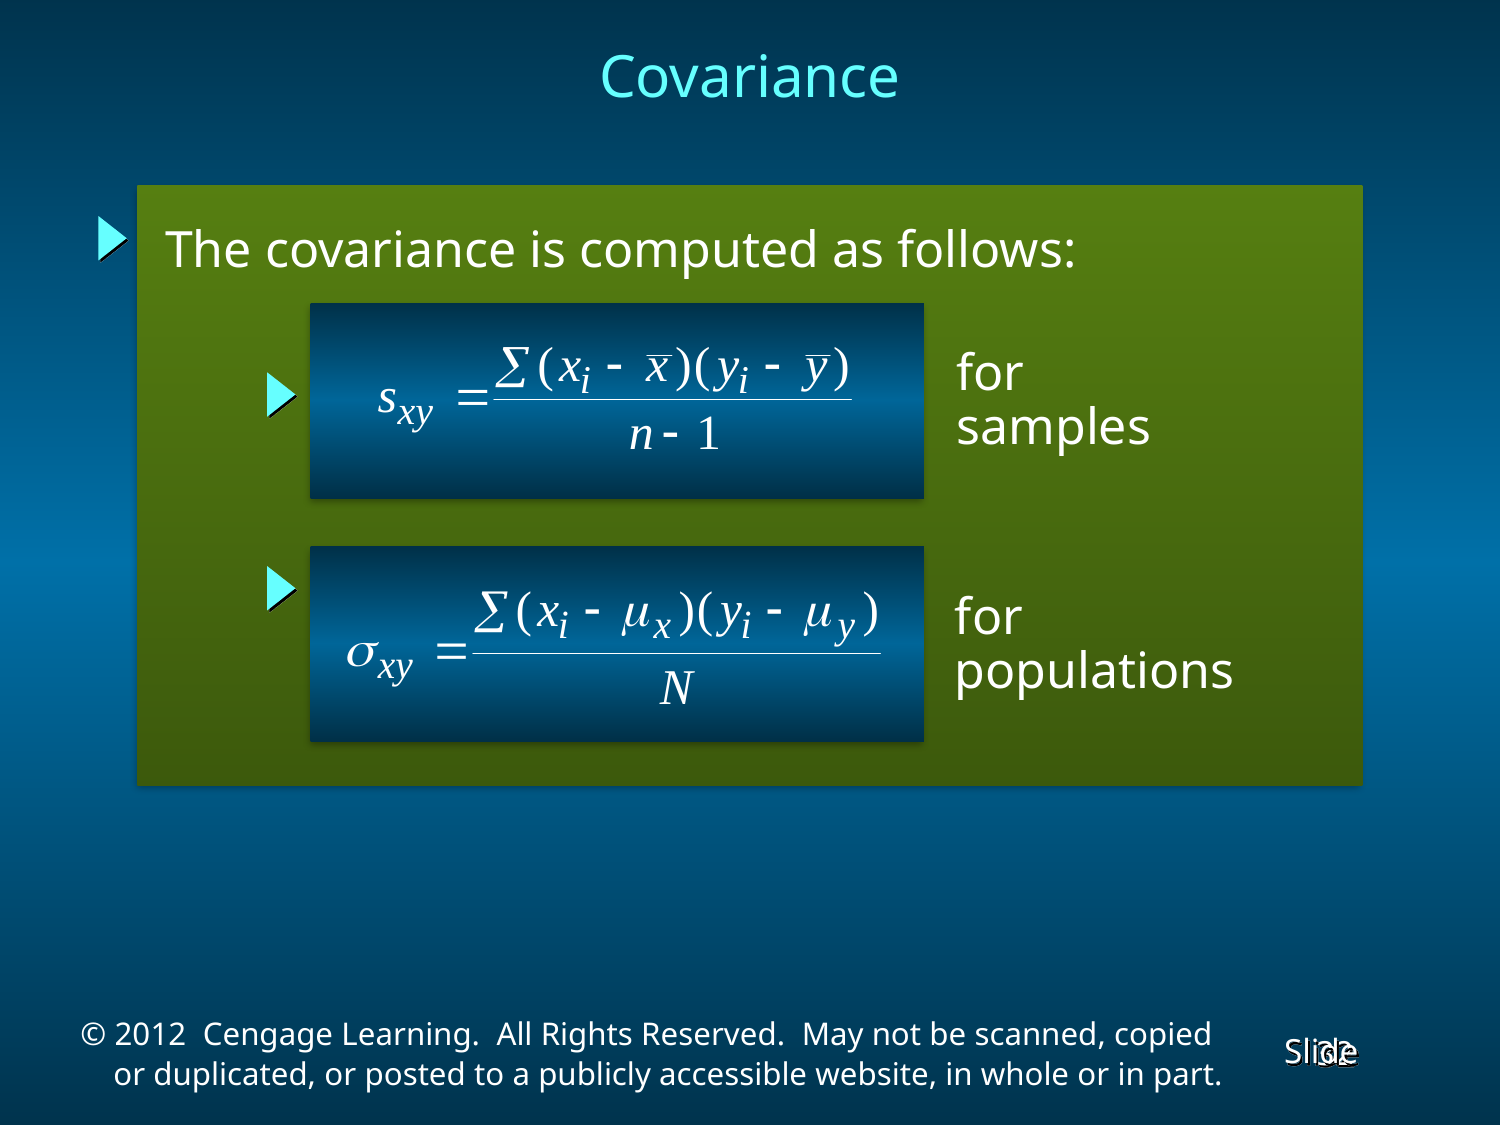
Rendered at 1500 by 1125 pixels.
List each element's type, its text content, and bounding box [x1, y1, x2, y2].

text_box Covariance [112, 6, 1388, 142]
text_box [268, 568, 294, 609]
text_box [99, 218, 126, 259]
text_box [310, 303, 924, 499]
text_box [374, 340, 855, 455]
text_box The covariance is computed as follows: [137, 185, 1363, 786]
text_box for populations [940, 583, 1250, 707]
text_box [268, 374, 294, 415]
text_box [341, 585, 884, 709]
text_box [310, 546, 924, 742]
text_box for samples [941, 339, 1166, 463]
